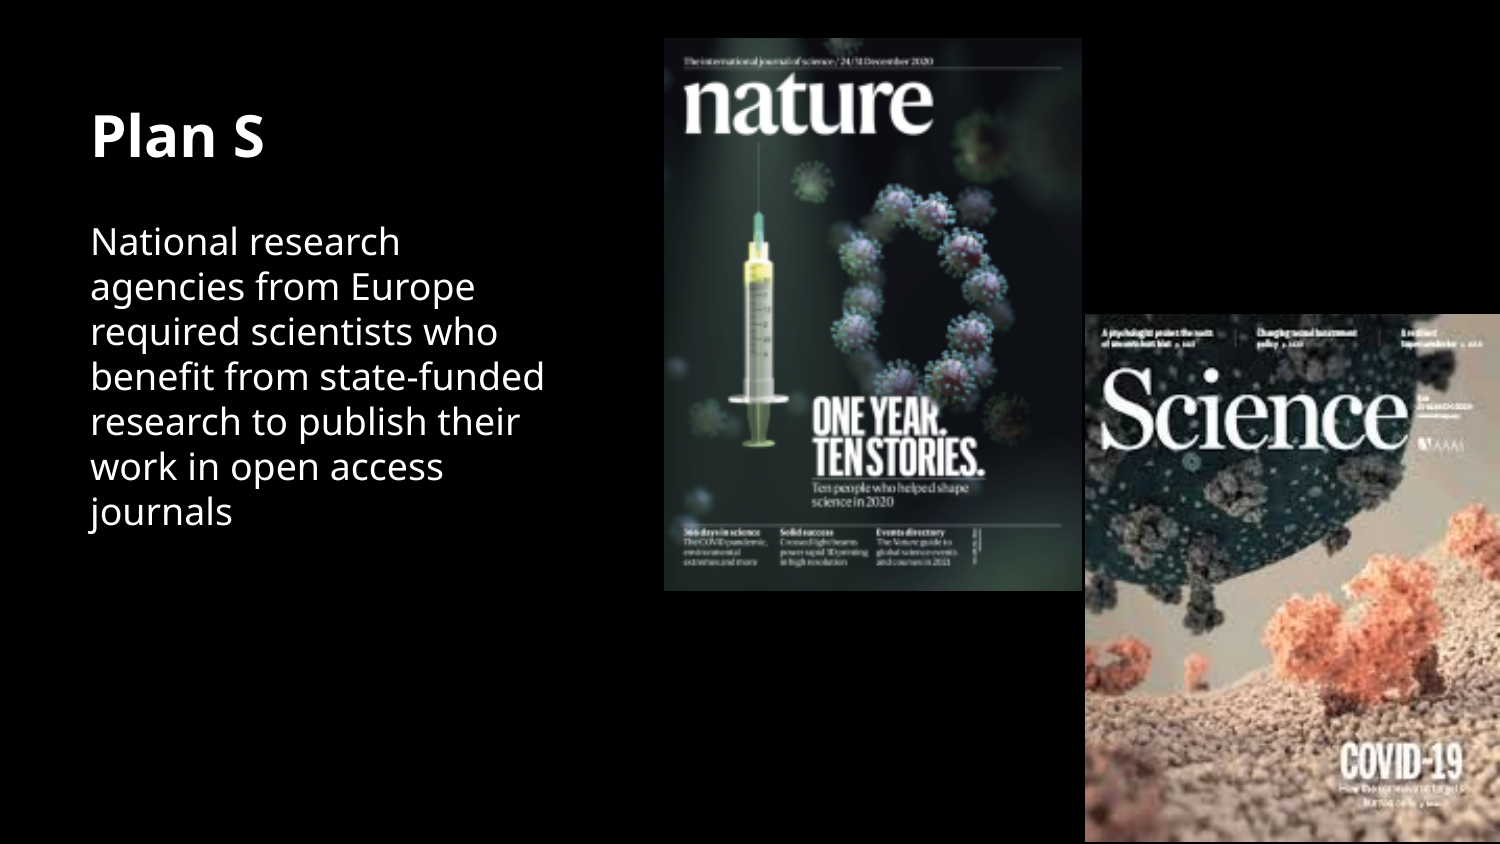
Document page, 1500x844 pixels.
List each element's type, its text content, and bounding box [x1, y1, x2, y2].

list National research agencies from Europe required scientists who benefit from state-funded research to publish their work in open access journals [75, 210, 569, 788]
picture [664, 37, 1082, 591]
title Plan S [75, 33, 569, 177]
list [1085, 313, 1500, 842]
